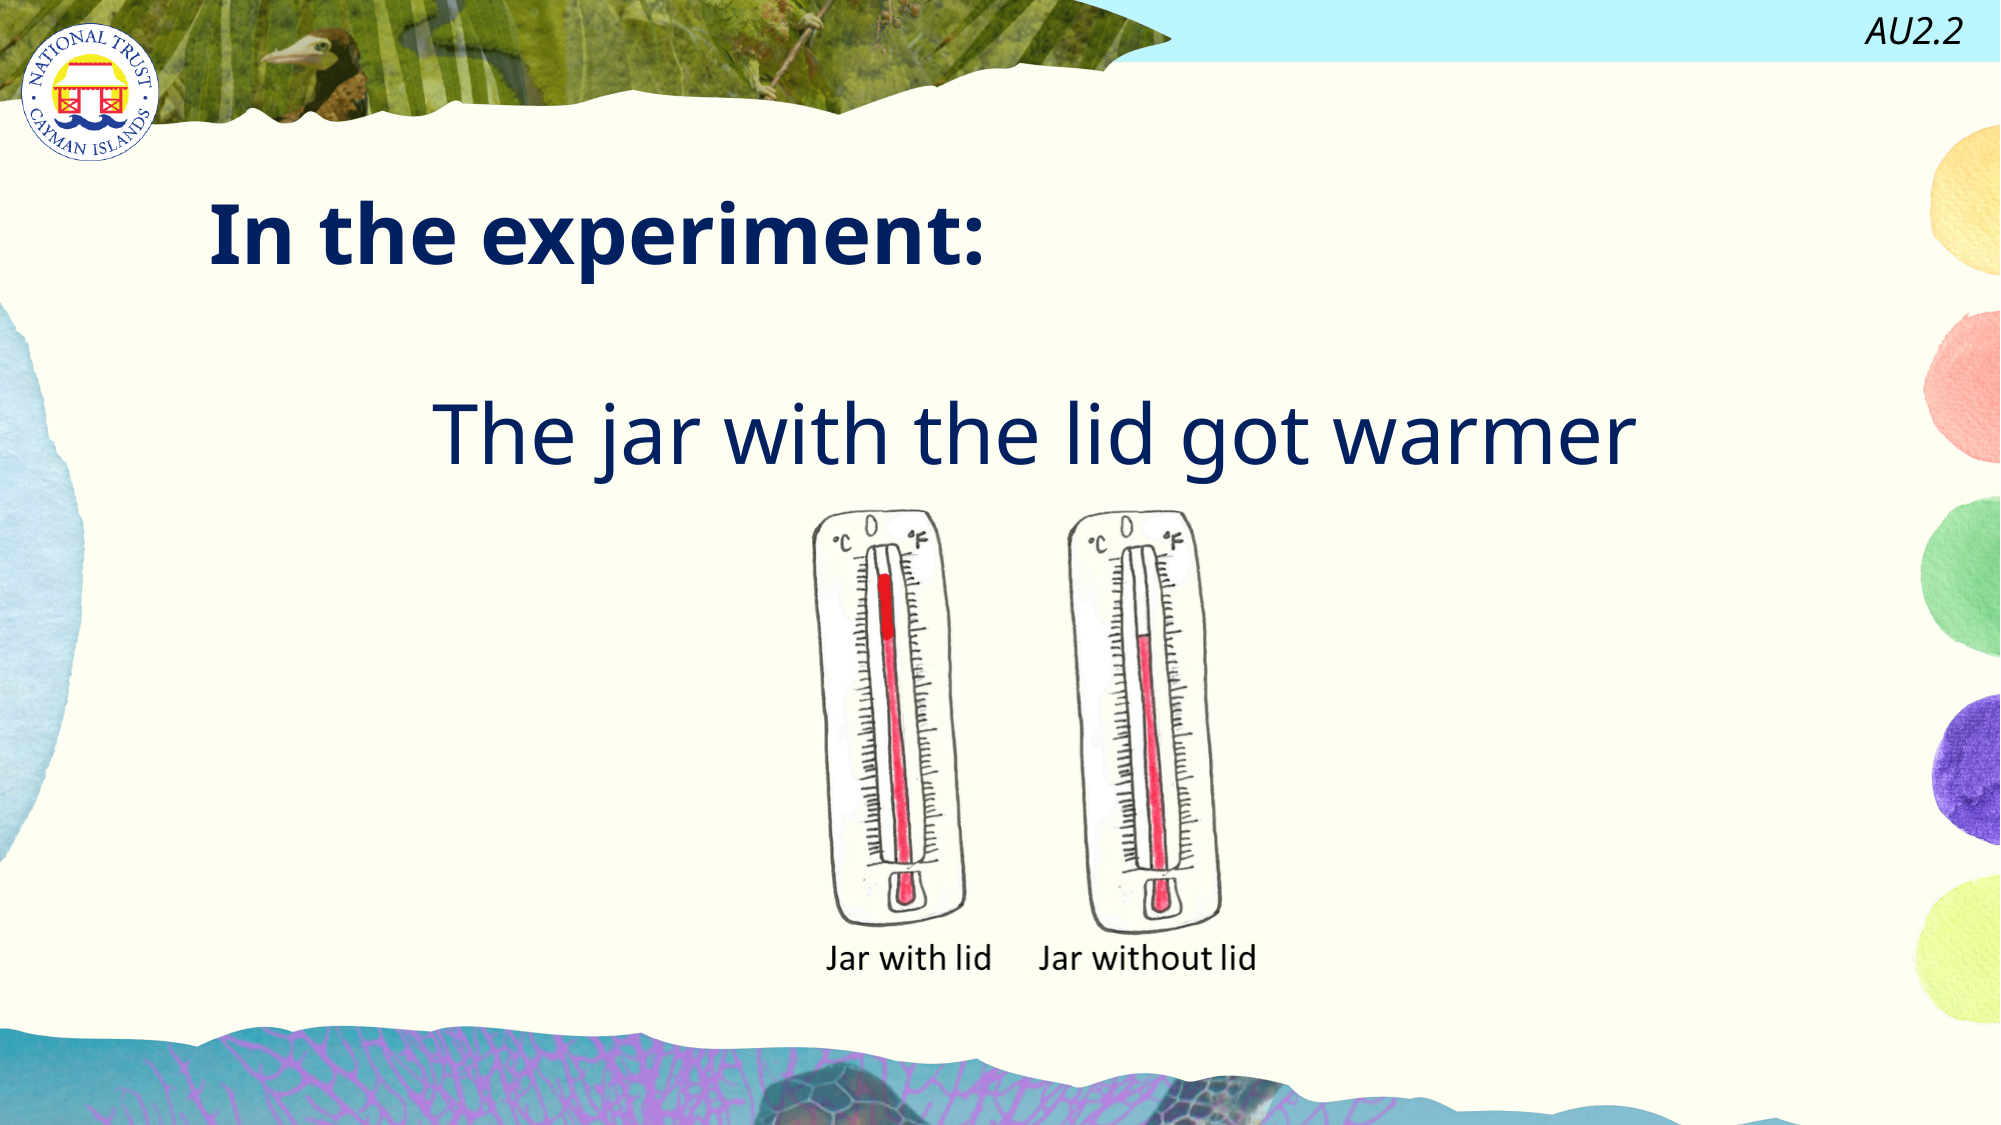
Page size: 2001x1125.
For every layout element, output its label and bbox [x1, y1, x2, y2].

picture [1890, 93, 2000, 1059]
picture [789, 471, 1327, 1003]
picture [0, 0, 239, 1125]
list [239, 0, 2000, 1125]
